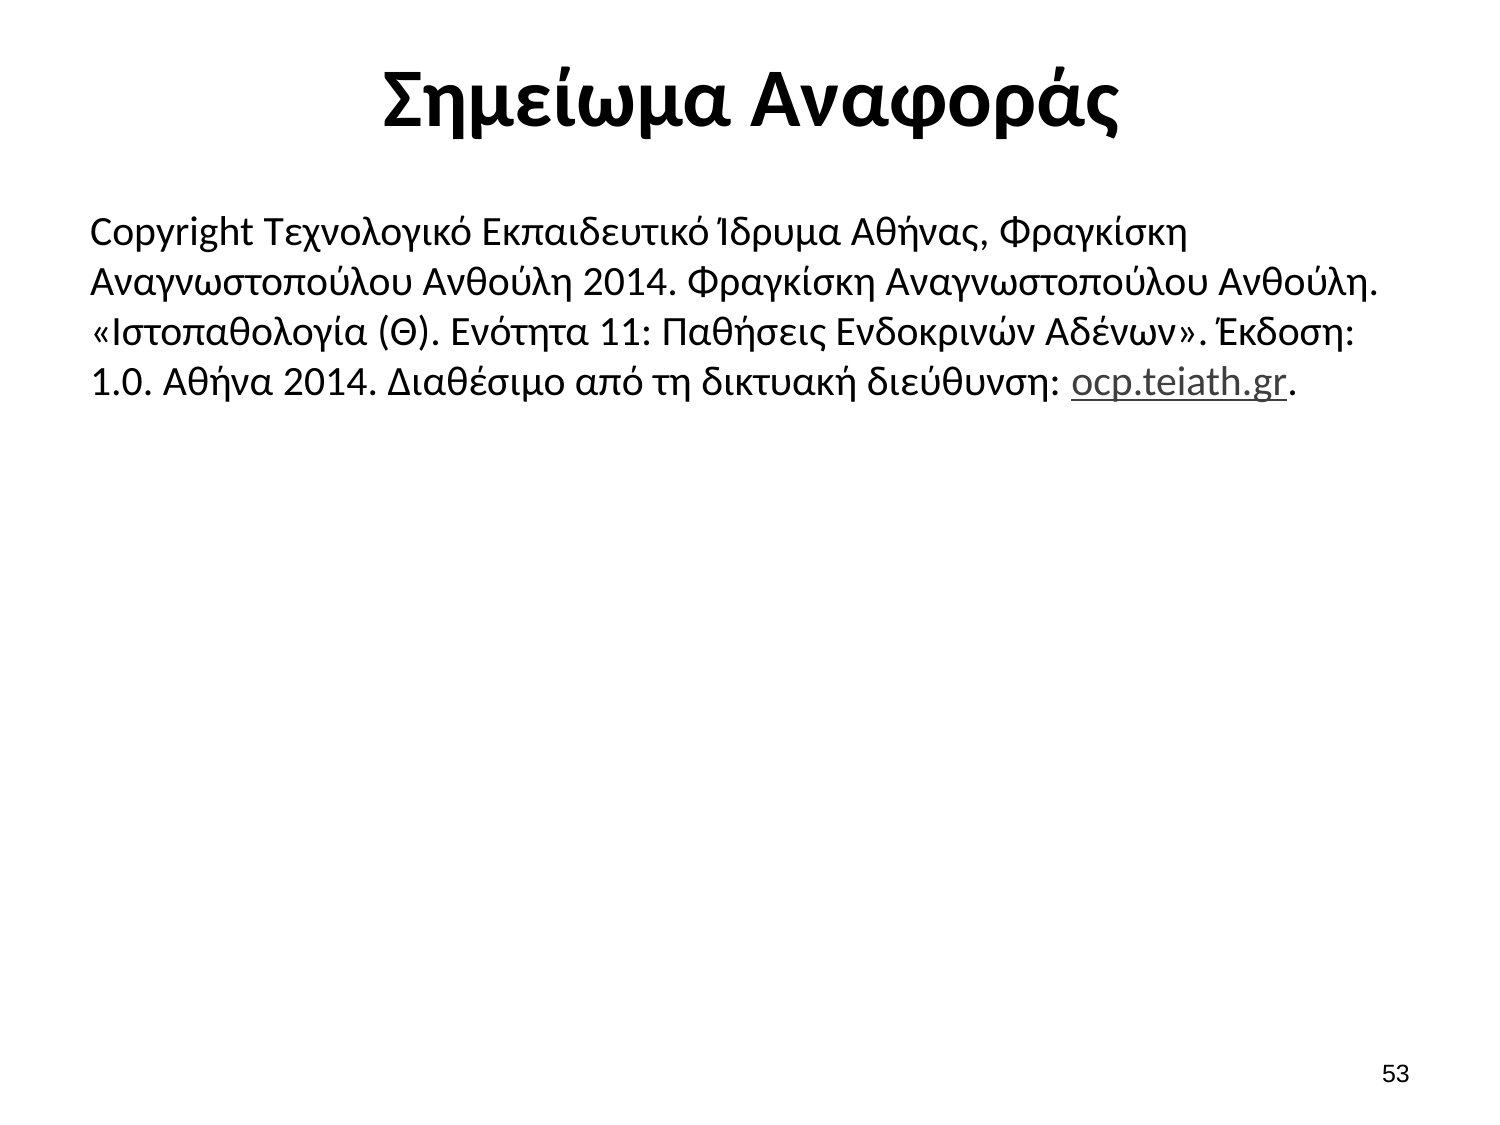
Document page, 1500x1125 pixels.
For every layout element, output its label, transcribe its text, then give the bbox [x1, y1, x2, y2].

list Copyright Τεχνολογικό Εκπαιδευτικό Ίδρυμα Αθήνας, Φραγκίσκη Αναγνωστοπούλου Ανθούλη 2014. Φραγκίσκη Αναγνωστοπούλου Ανθούλη. «Ιστοπαθολογία (Θ). Ενότητα 11: Παθήσεις Ενδοκρινών Αδένων». Έκδοση: 1.0. Αθήνα 2014. Διαθέσιμο από τη δικτυακή διεύθυνση: ocp.teiath.gr. [75, 196, 1425, 1024]
title Σημείωμα Αναφοράς [76, 19, 1427, 169]
slide_number 52 [1074, 1042, 1425, 1103]
